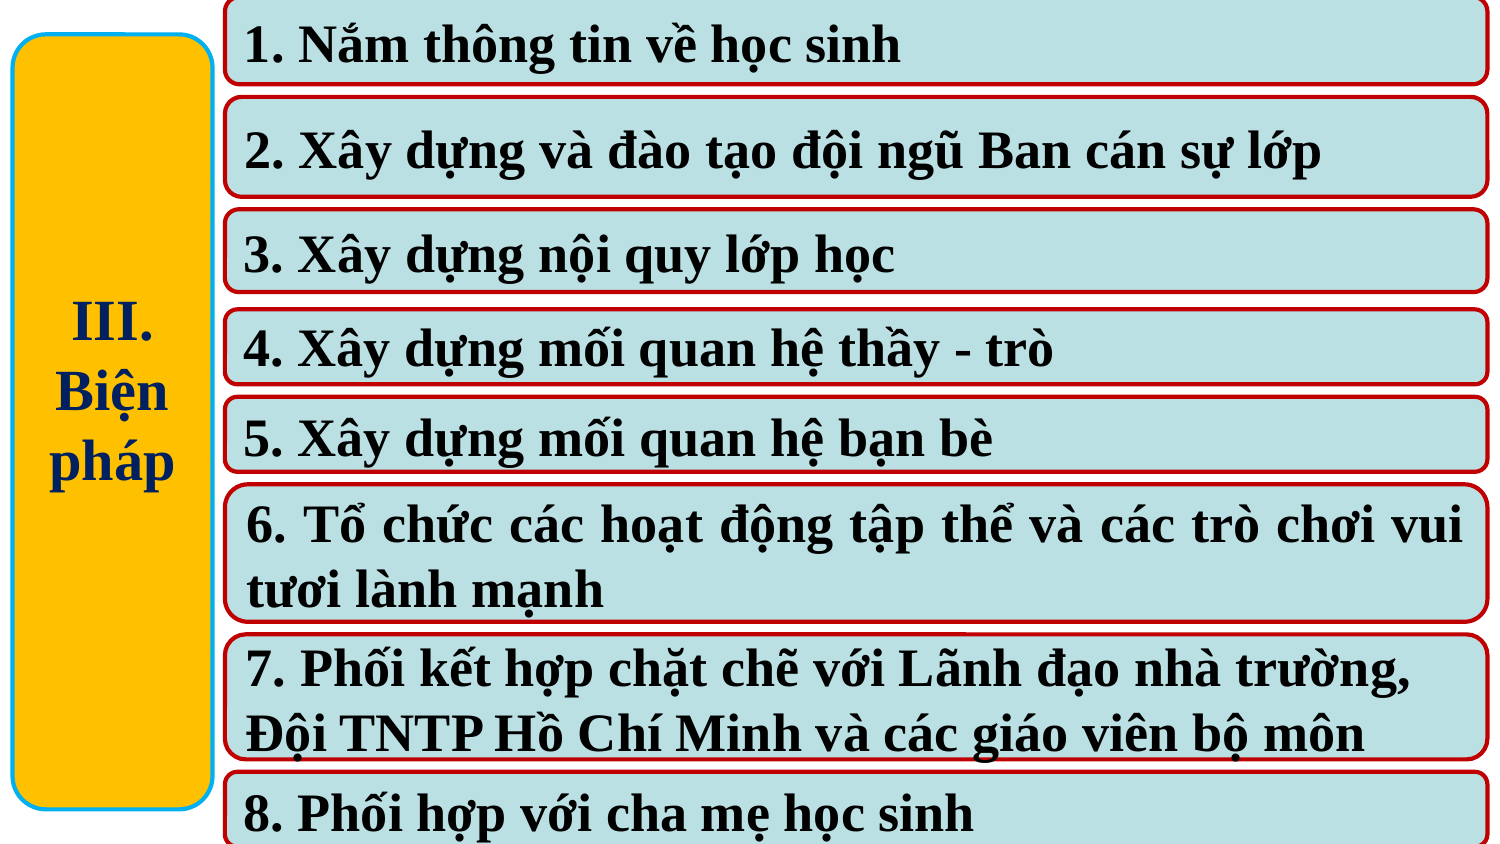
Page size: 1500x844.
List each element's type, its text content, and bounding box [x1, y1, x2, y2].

text_box 7. Phối kết hợp chặt chẽ với Lãnh đạo nhà trường, Đội TNTP Hồ Chí Minh và các giáo viên bộ môn [222, 632, 1490, 762]
text_box 8. Phối hợp với cha mẹ học sinh [222, 769, 1490, 844]
text_box 4. Xây dựng mối quan hệ thầy - trò [222, 307, 1490, 387]
text_box 2. Xây dựng và đào tạo đội ngũ Ban cán sự lớp [222, 94, 1490, 199]
text_box III. Biện pháp [10, 32, 215, 812]
text_box 6. Tổ chức các hoạt động tập thể và các trò chơi vui tươi lành mạnh [222, 482, 1490, 624]
text_box 5. Xây dựng mối quan hệ bạn bè [222, 394, 1490, 474]
text_box 1. Nắm thông tin về học sinh [222, 0, 1490, 87]
text_box 3. Xây dựng nội quy lớp học [222, 207, 1490, 295]
